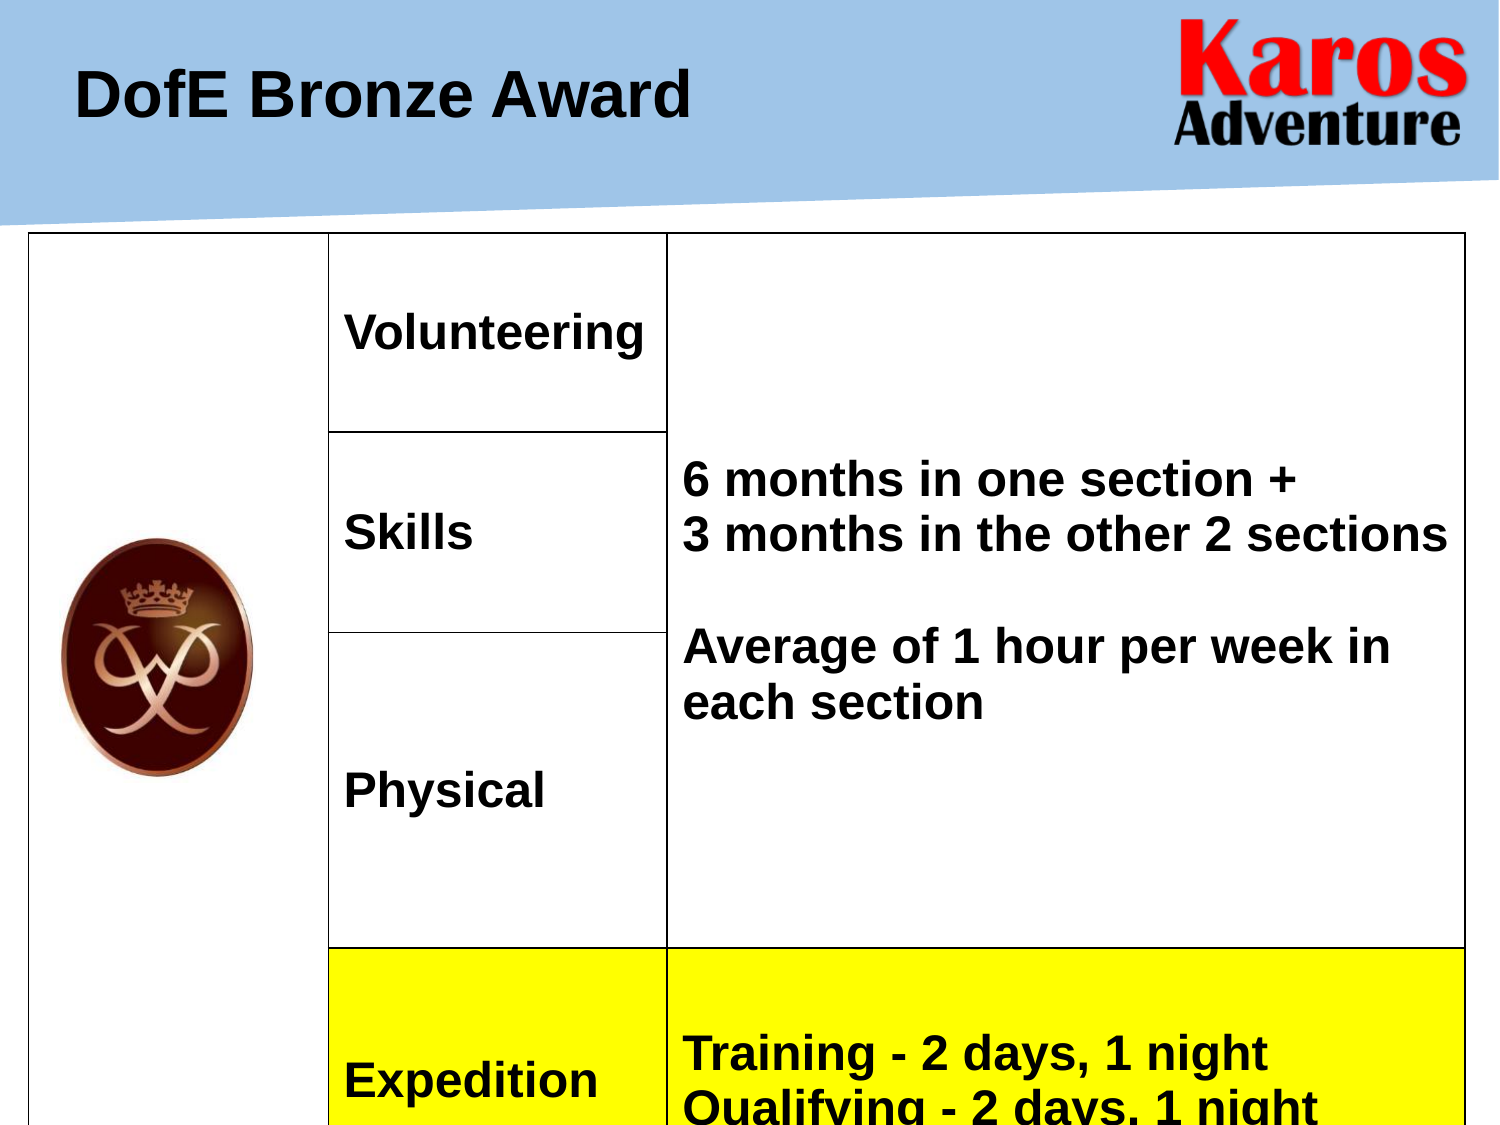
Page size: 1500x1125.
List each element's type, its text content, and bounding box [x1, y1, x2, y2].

table_cell Skills [329, 433, 666, 632]
table_header Volunteering [329, 234, 666, 431]
picture [59, 530, 256, 784]
table_header 6 months in one section + 3 months in the other 2 sections Average of 1 hour per week in each section [668, 234, 1464, 947]
text_box DofE Bronze Award [59, 36, 776, 147]
table_cell Training - 2 days, 1 night Qualifying - 2 days, 1 night [668, 949, 1464, 1125]
picture [1171, 9, 1481, 161]
table_cell Expedition [329, 949, 666, 1125]
table_header [29, 234, 328, 1125]
table_cell Physical [329, 633, 666, 947]
